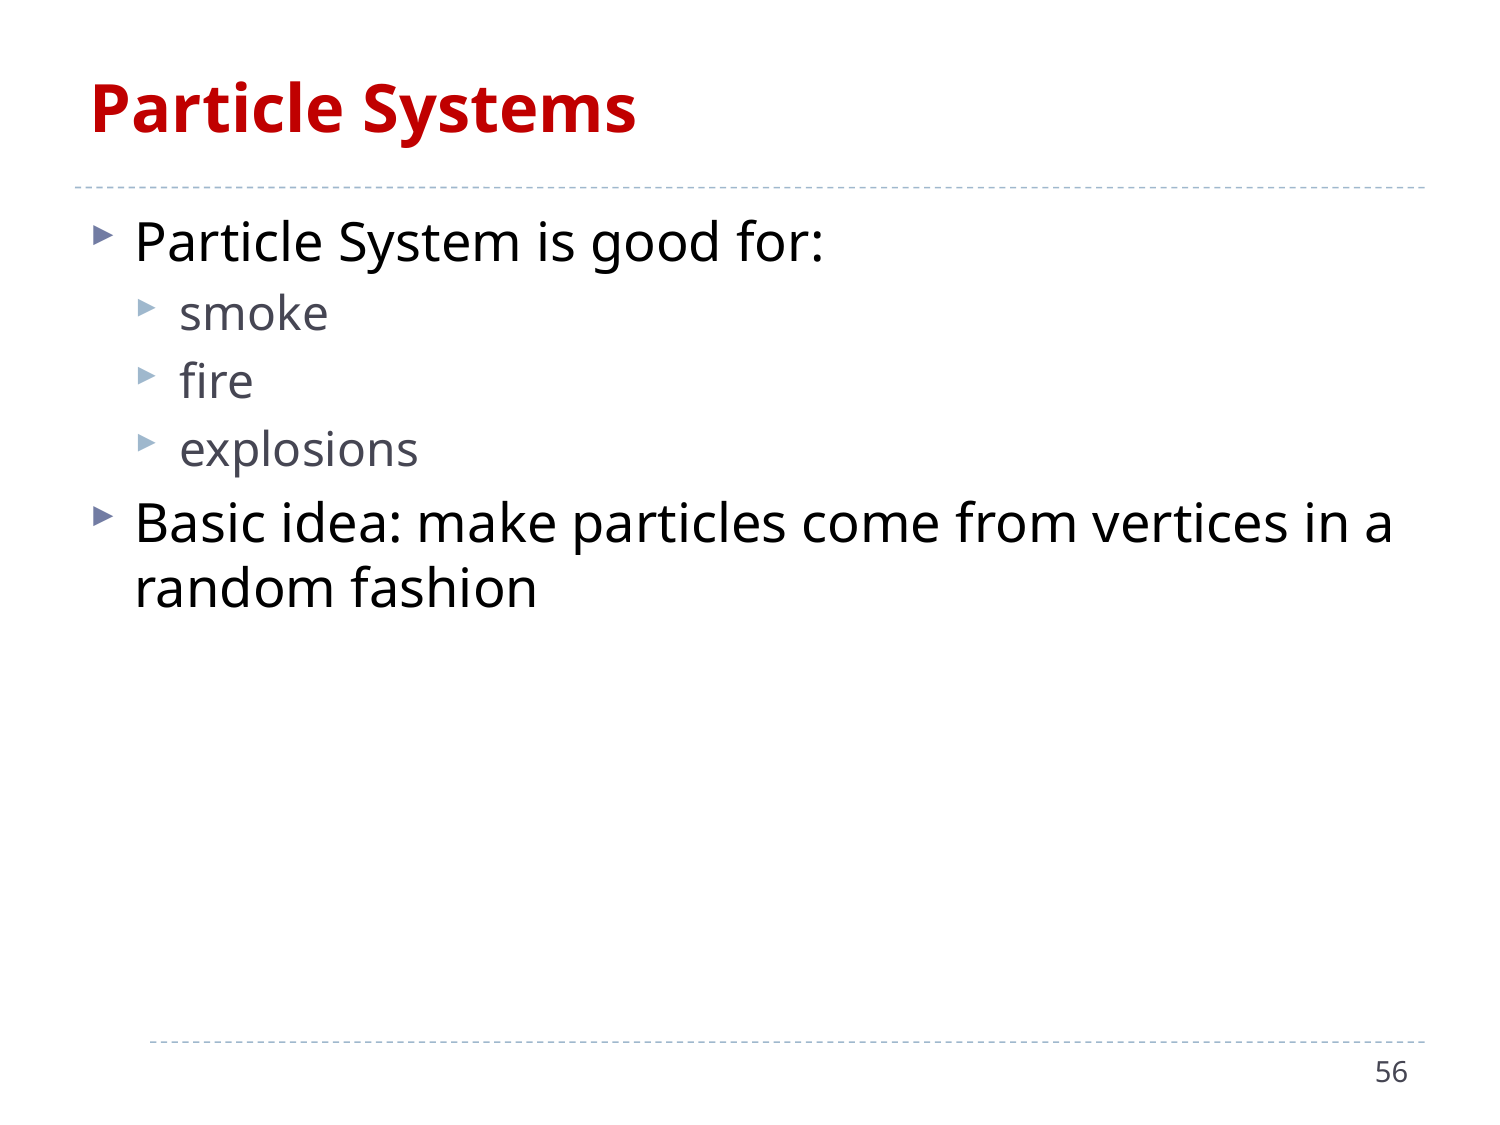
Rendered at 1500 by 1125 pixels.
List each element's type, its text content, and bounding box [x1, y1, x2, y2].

list Particle System is good for: smoke fire explosions Basic idea: make particles come from vertices in a random fashion [75, 200, 1425, 1006]
title Particle Systems [75, 24, 1425, 188]
slide_number 56 [1074, 1045, 1424, 1106]
